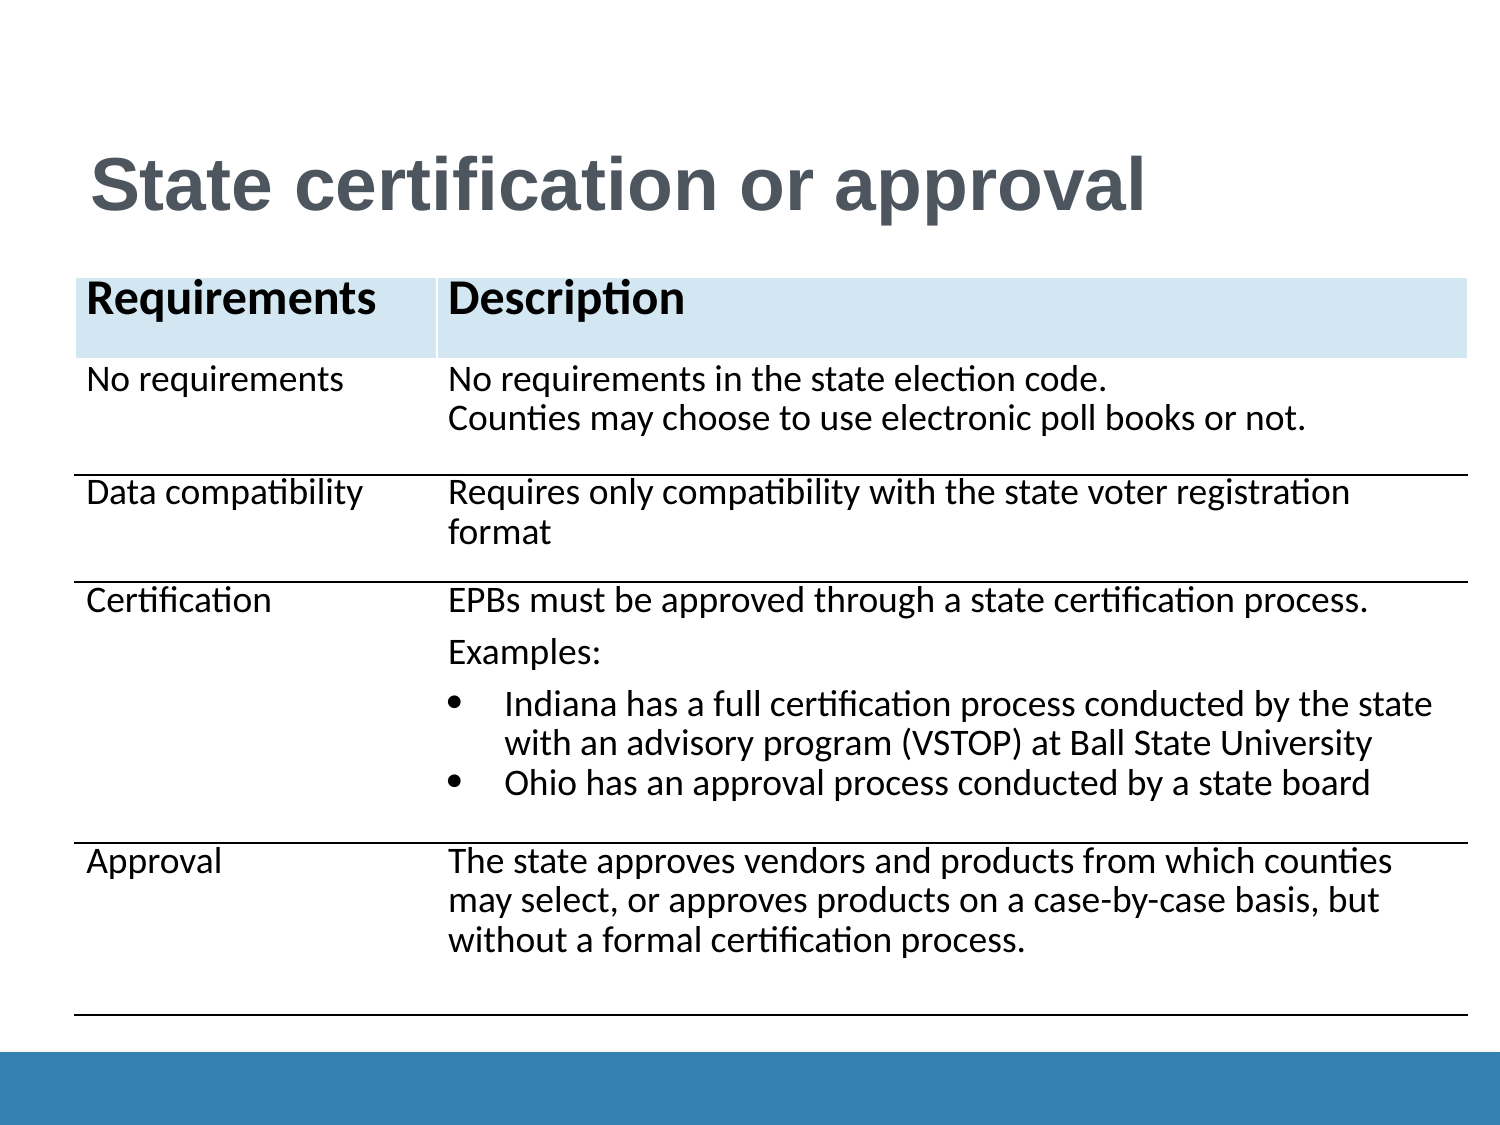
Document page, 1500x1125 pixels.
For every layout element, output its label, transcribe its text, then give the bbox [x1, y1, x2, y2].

table_cell Requires only compatibility with the state voter registration format [438, 476, 1467, 581]
table_cell Approval [76, 844, 436, 1014]
table_cell No requirements in the state election code. Counties may choose to use electronic poll books or not. [438, 364, 1467, 474]
table_cell EPBs must be approved through a state certification process. Examples: Indiana has a full certification process conducted by the state with an advisory program (VSTOP) at Ball State University Ohio has an approval process conducted by a state board [438, 583, 1467, 842]
table_cell Certification [76, 583, 436, 842]
table_cell The state approves vendors and products from which counties may select, or approves products on a case-by-case basis, but without a formal certification process. [438, 844, 1467, 1014]
table_header Requirements [76, 278, 436, 358]
table_cell No requirements [76, 364, 436, 474]
table_header Description [438, 278, 1467, 358]
table_cell Data compatibility [76, 476, 436, 581]
title State certification or approval [75, 45, 1425, 233]
